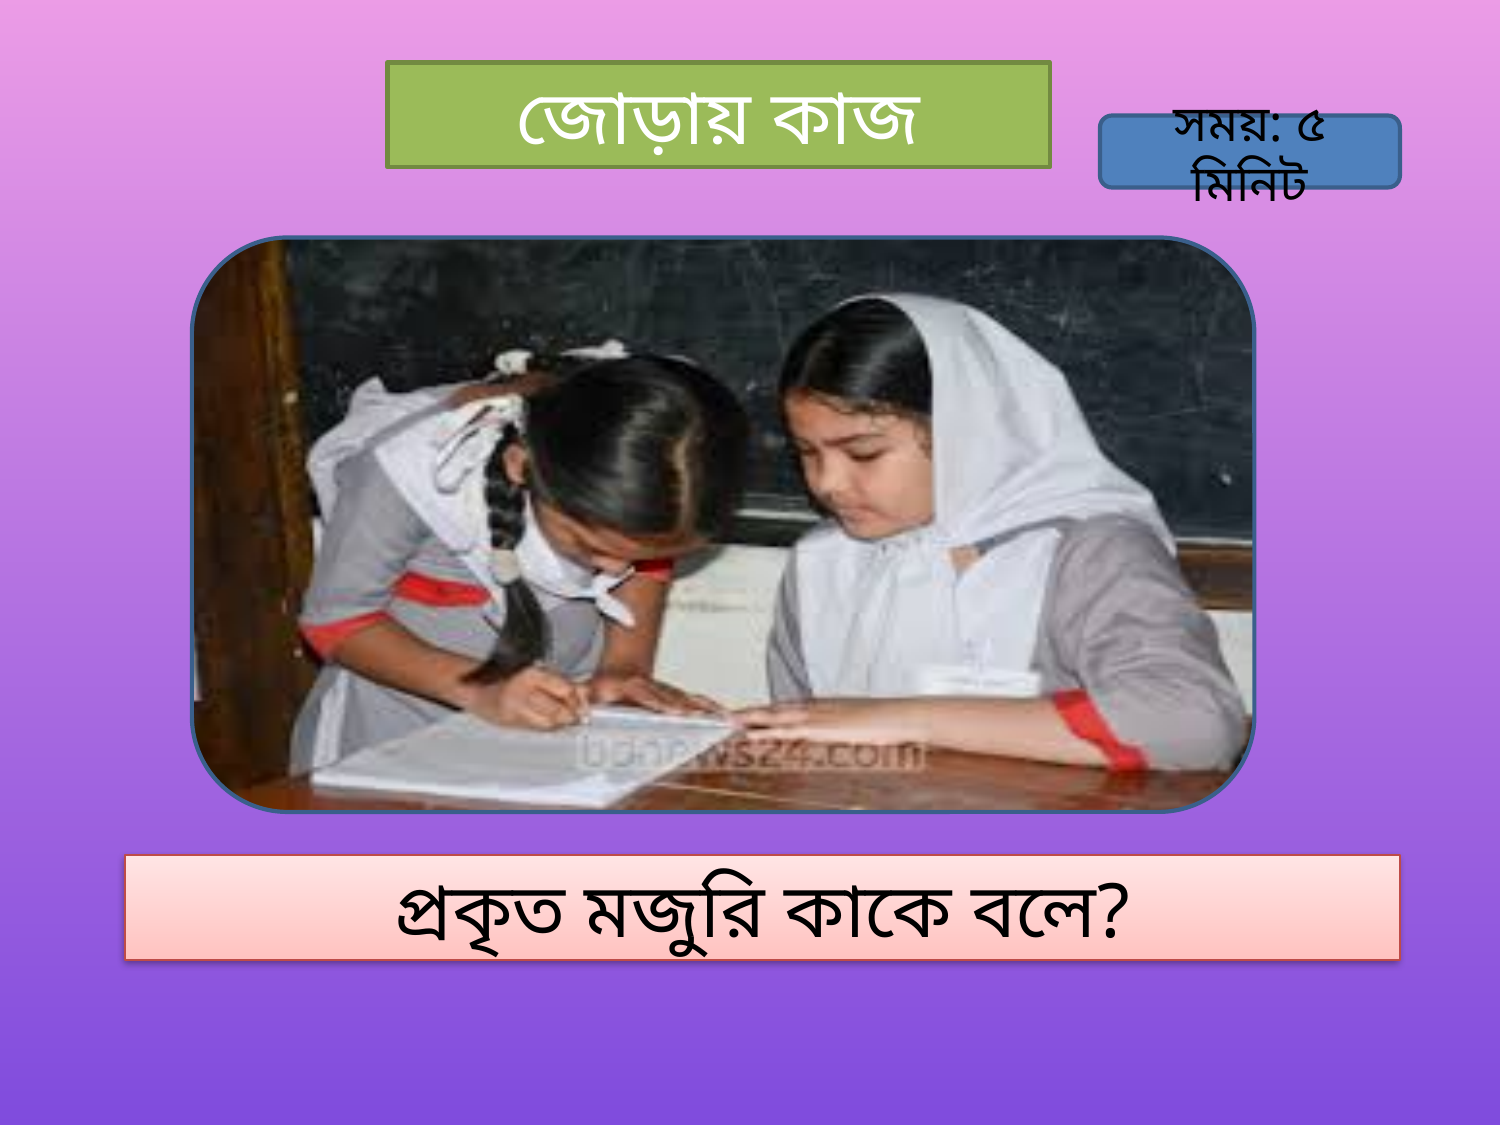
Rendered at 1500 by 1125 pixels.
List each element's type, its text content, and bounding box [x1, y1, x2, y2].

text_box [189, 235, 1257, 815]
text_box প্রকৃত মজুরি কাকে বলে? [124, 854, 1401, 961]
text_box সময়: ৫ মিনিট [1097, 113, 1403, 190]
text_box জোড়ায় কাজ [385, 60, 1052, 169]
